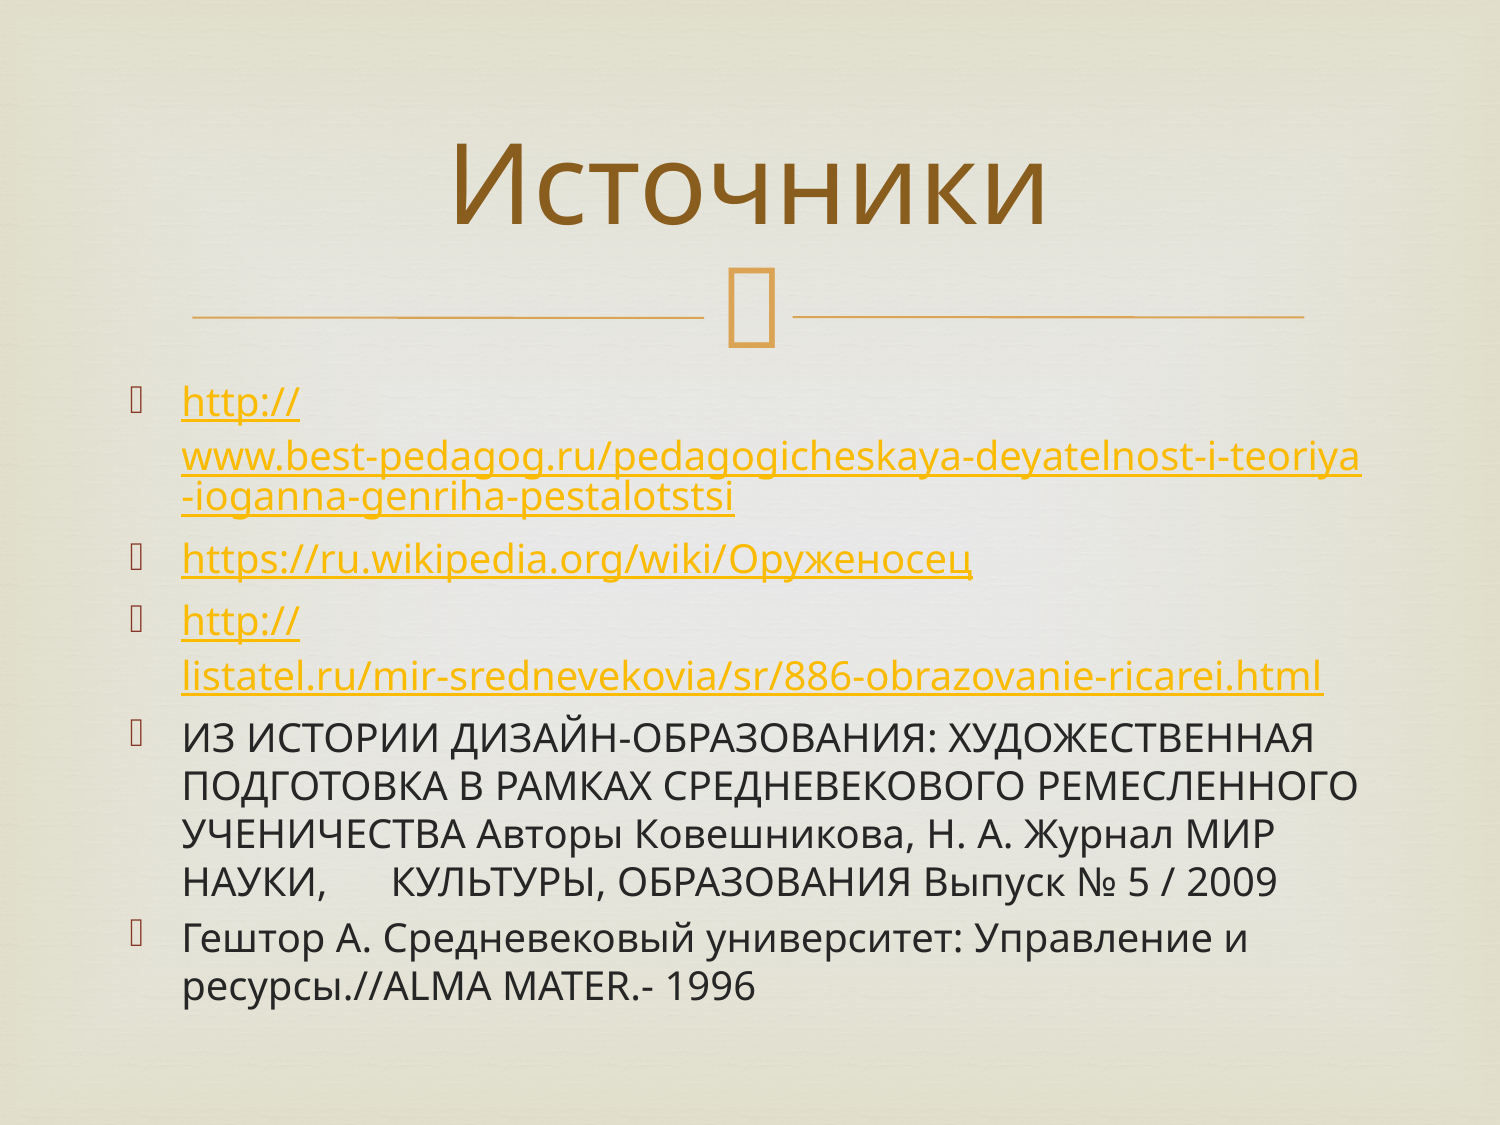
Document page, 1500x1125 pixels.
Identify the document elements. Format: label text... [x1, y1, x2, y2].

list http://www.best-pedagog.ru/pedagogicheskaya-deyatelnost-i-teoriya-ioganna-genriha-pestalotstsi https://ru.wikipedia.org/wiki/Оруженосец http://listatel.ru/mir-srednevekovia/sr/886-obrazovanie-ricarei.html ИЗ ИСТОРИИ ДИЗАЙН-ОБРАЗОВАНИЯ: ХУДОЖЕСТВЕННАЯ ПОДГОТОВКА В РАМКАХ СРЕДНЕВЕКОВОГО РЕМЕСЛЕННОГО УЧЕНИЧЕСТВА Авторы Ковешникова, Н. А. Журнал МИР НАУКИ, КУЛЬТУРЫ, ОБРАЗОВАНИЯ Выпуск № 5 / 2009 Гештор А. Средневековый университет: Управление и ресурсы.//ALMA MATER.- 1996 [114, 368, 1386, 1005]
title Источники [112, 93, 1386, 267]
